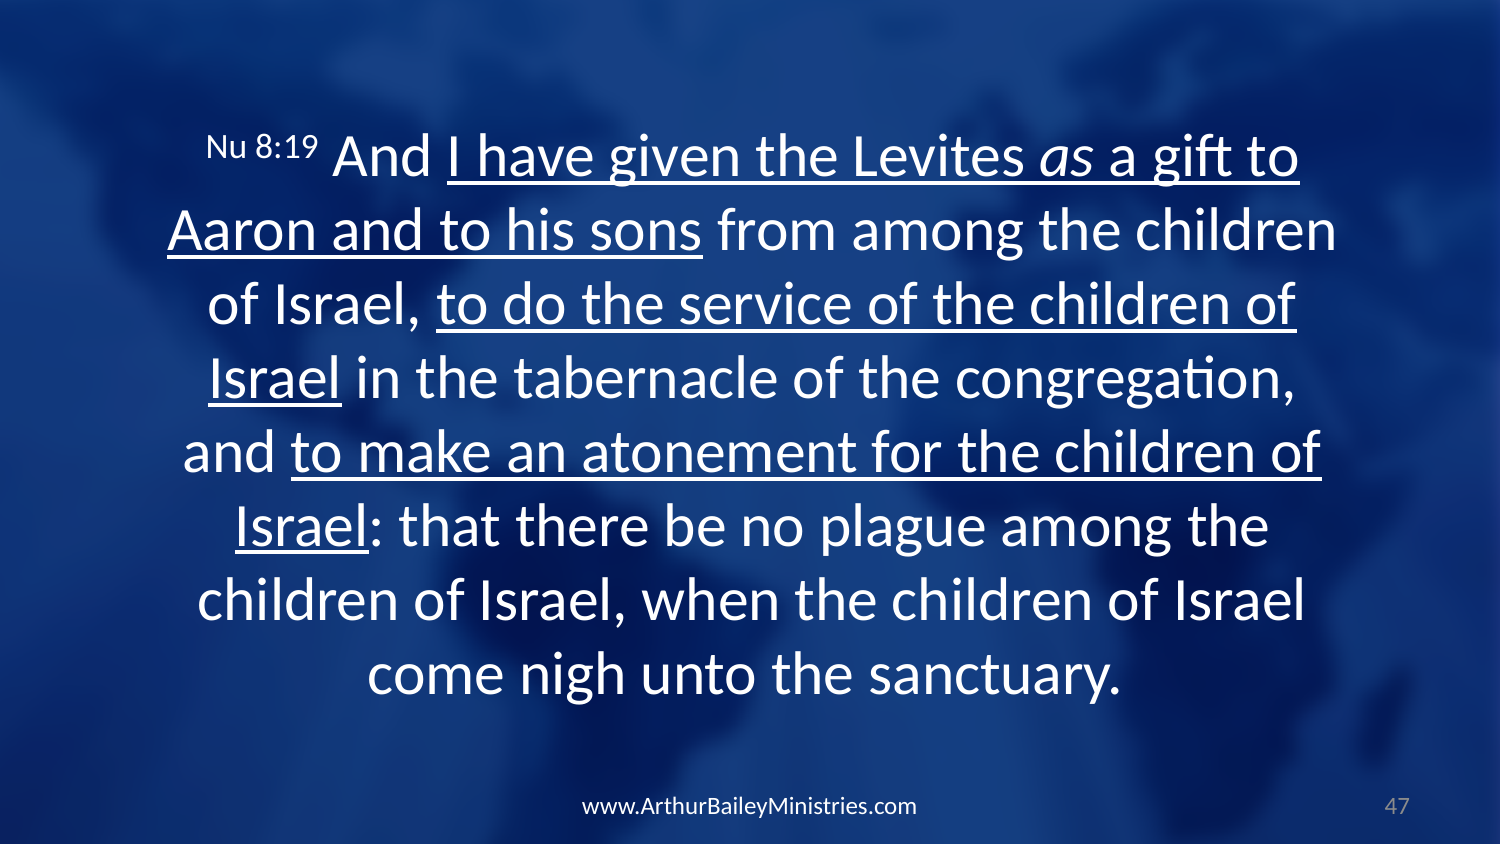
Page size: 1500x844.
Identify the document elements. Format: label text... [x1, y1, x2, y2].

list Nu 8:19 And I have given the Levites as a gift to Aaron and to his sons from among the children of Israel, to do the service of the children of Israel in the tabernacle of the congregation, and to make an atonement for the children of Israel: that there be no plague among the children of Israel, when the children of Israel come nigh unto the sanctuary. [151, 107, 1355, 741]
slide_number 47 [1074, 782, 1425, 827]
picture [0, 0, 1500, 844]
footer www.ArthurBaileyMinistries.com [512, 782, 988, 827]
